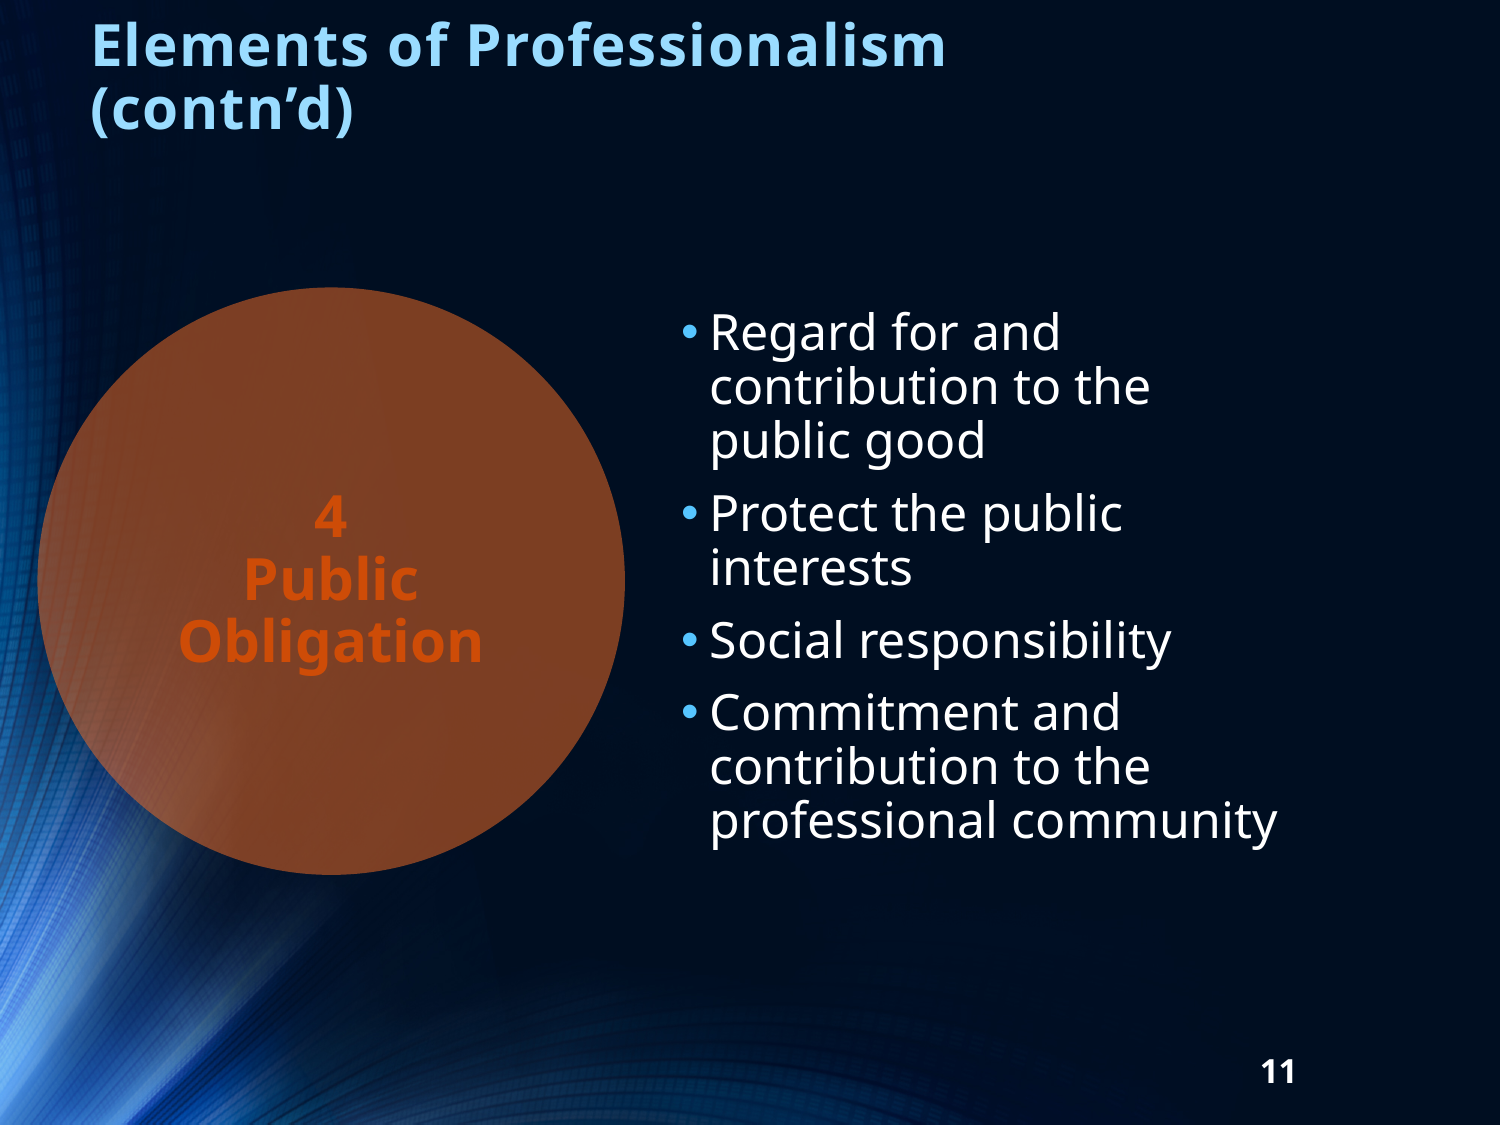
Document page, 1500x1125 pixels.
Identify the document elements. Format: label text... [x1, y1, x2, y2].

slide_number 11 [1209, 1050, 1313, 1096]
picture [0, 0, 1500, 1125]
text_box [0, 287, 625, 875]
list Regard for and contribution to the public good Protect the public interests Social responsibility Commitment and contribution to the professional community [637, 299, 1301, 949]
text_box Elements of Professionalism (contn’d) [75, 37, 1175, 150]
